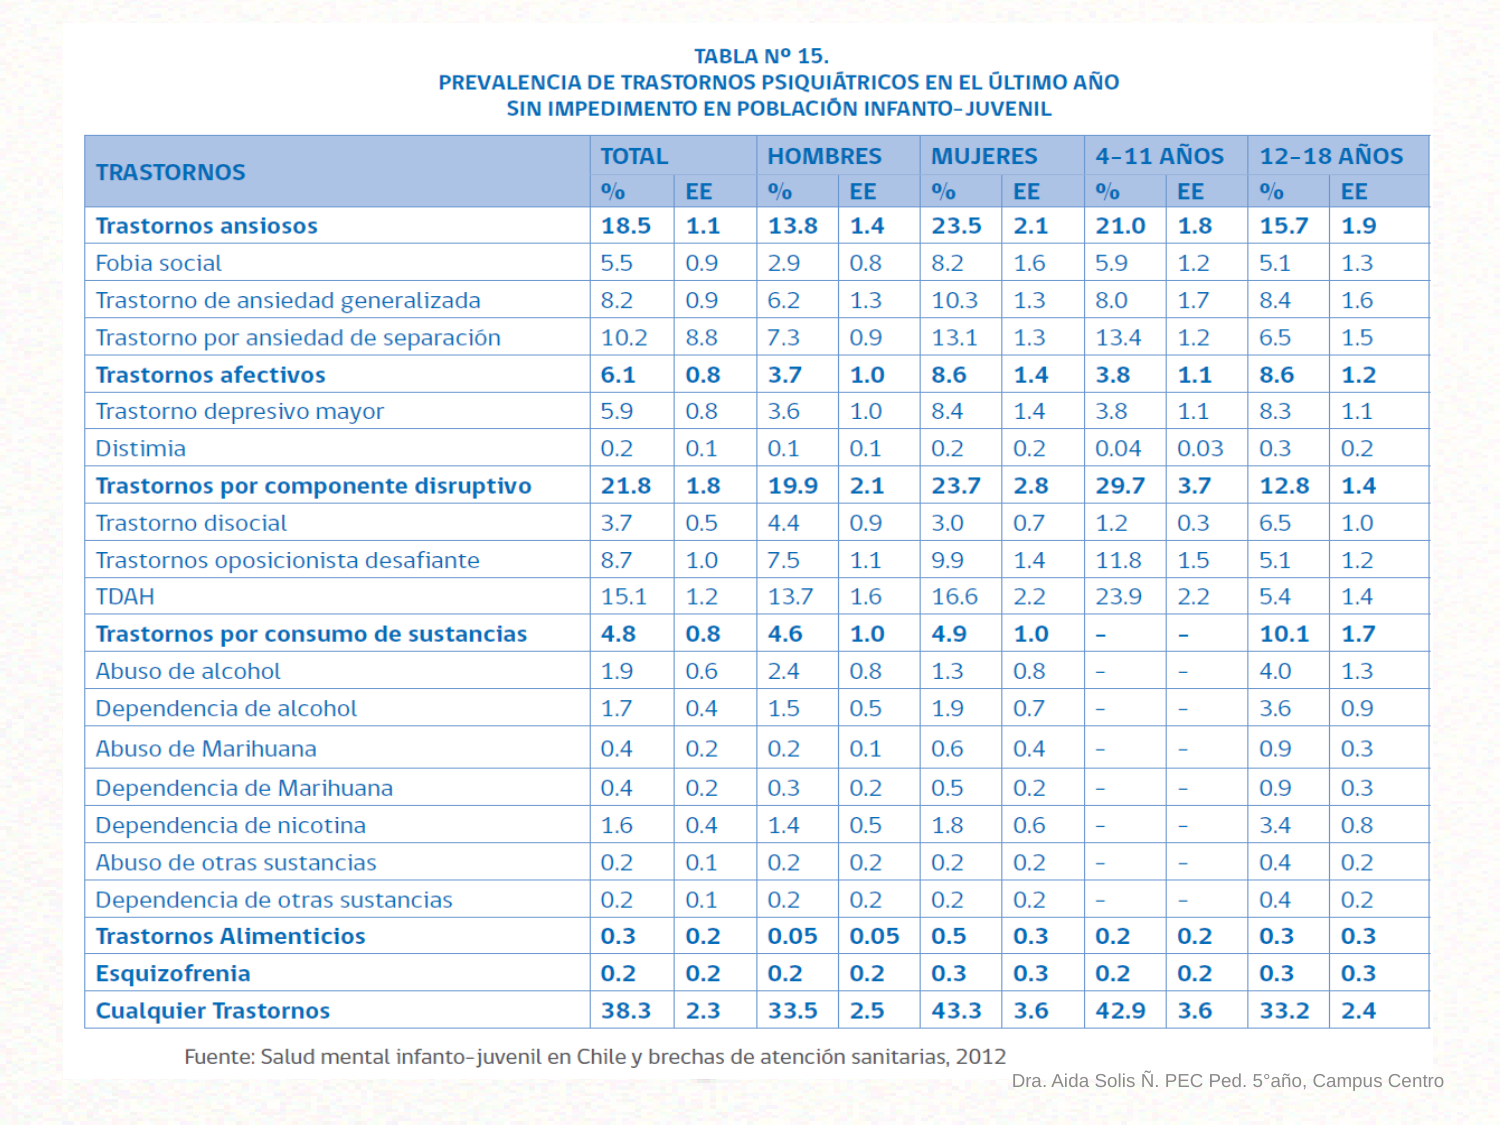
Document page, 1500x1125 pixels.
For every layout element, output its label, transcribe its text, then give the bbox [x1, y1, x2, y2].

picture [63, 23, 1434, 1079]
footer Dra. Aida Solis Ñ. PEC Ped. 5°año, Campus Centro [990, 1050, 1466, 1111]
